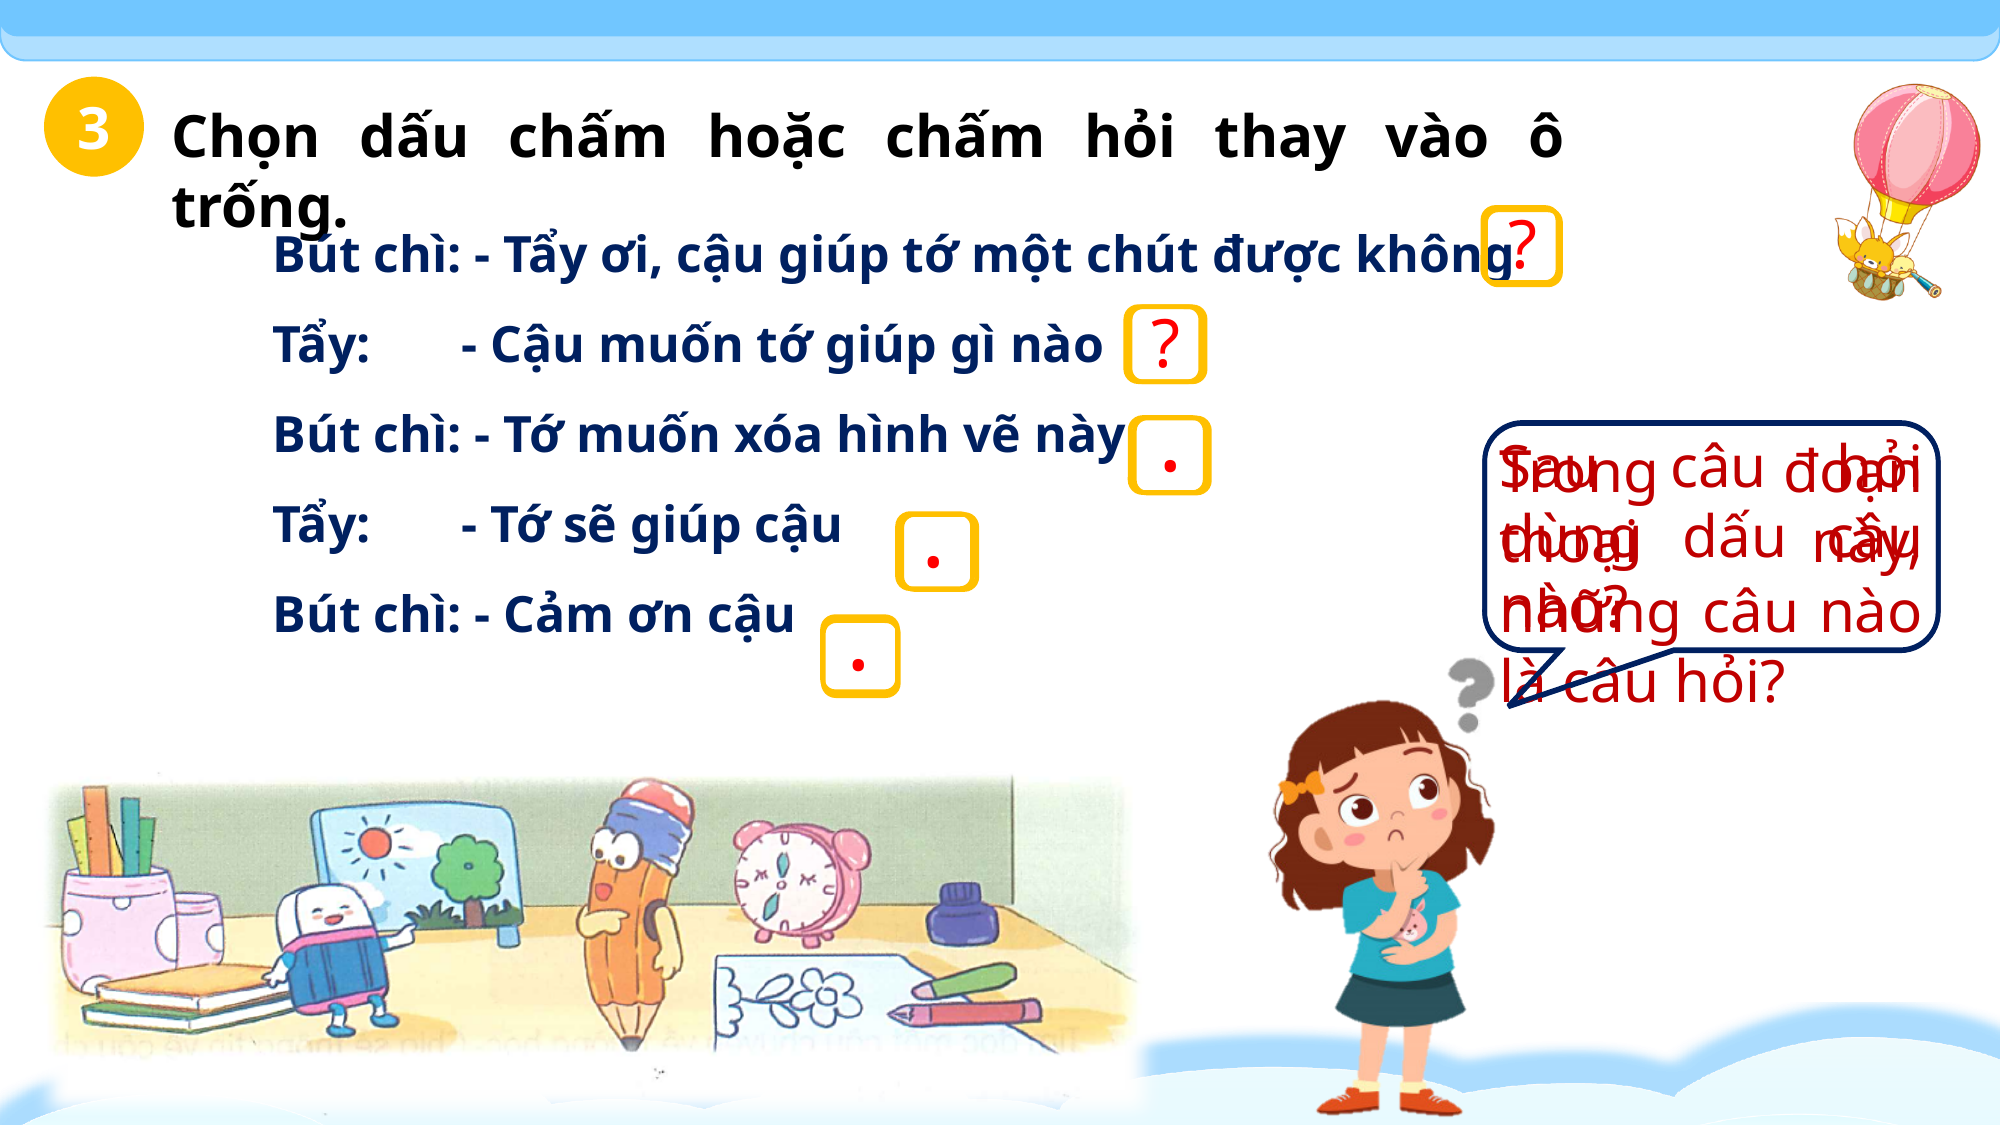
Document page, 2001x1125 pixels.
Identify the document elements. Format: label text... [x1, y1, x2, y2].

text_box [1544, 650, 1939, 655]
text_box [822, 571, 898, 698]
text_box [1134, 372, 1210, 499]
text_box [0, 0, 2000, 61]
picture [0, 604, 2000, 1125]
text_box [897, 468, 973, 595]
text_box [257, 185, 1681, 696]
text_box Chọn dấu chấm hoặc chấm hỏi thay vào ô trống. [156, 91, 1580, 247]
text_box 3 [42, 75, 146, 178]
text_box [1482, 194, 1558, 291]
picture [1832, 67, 1997, 312]
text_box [1484, 421, 1939, 650]
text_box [1125, 293, 1201, 390]
